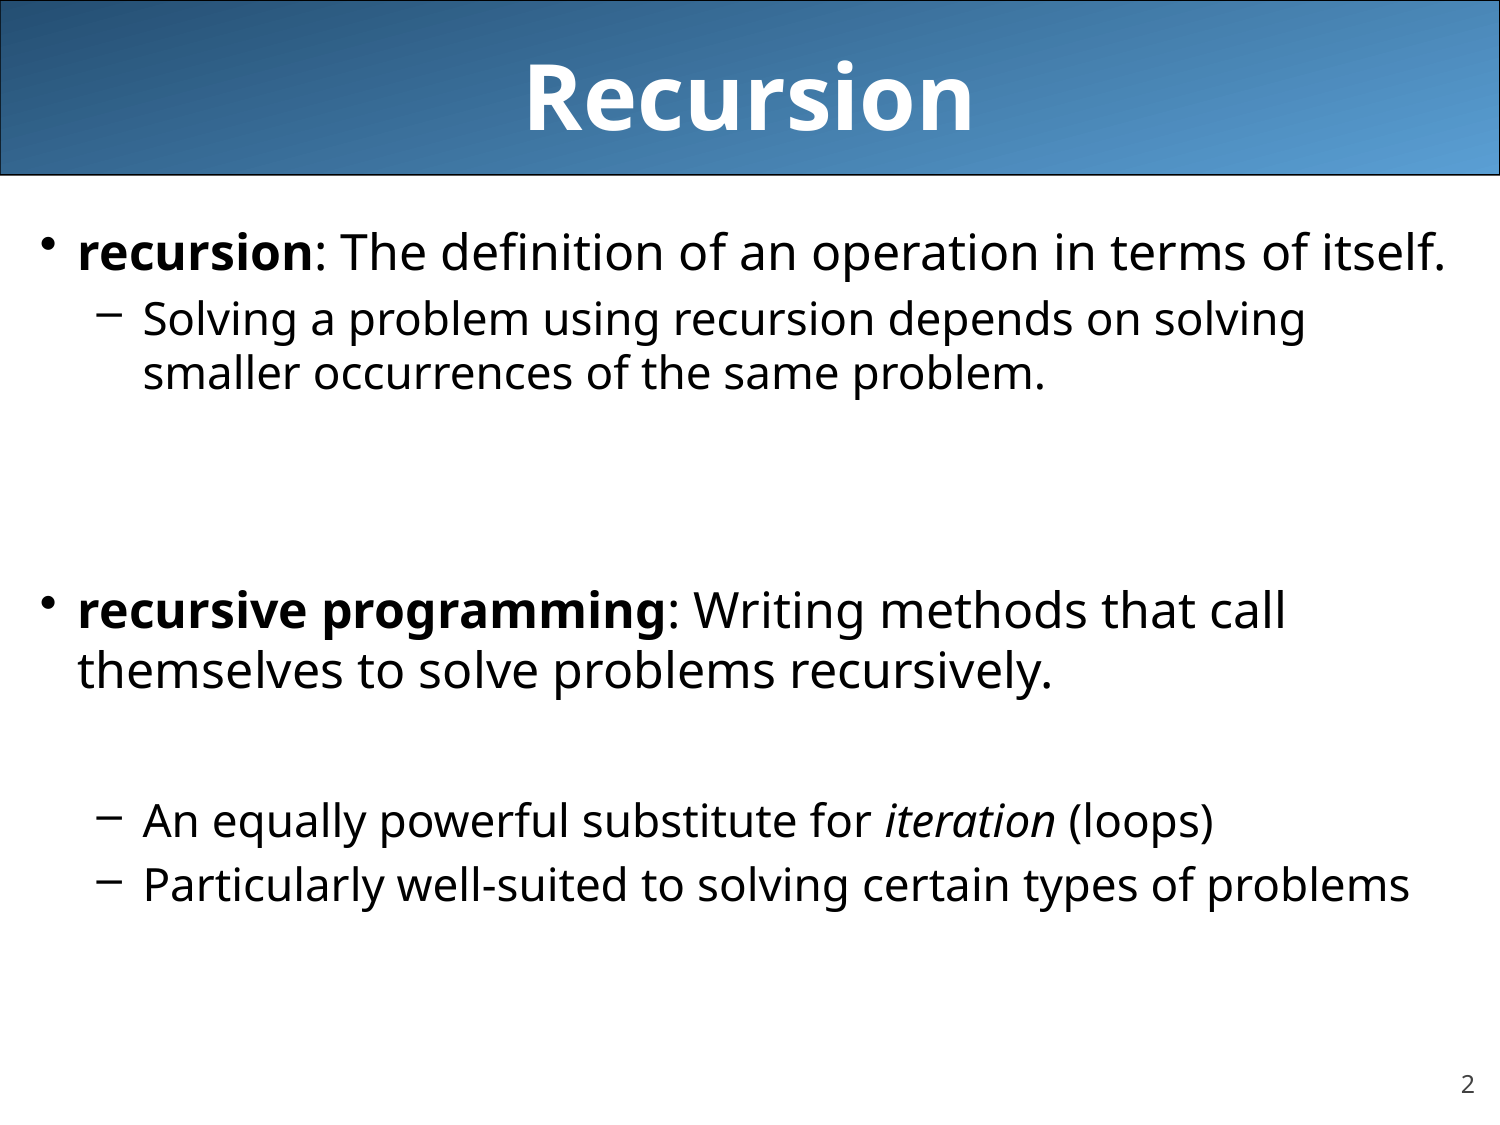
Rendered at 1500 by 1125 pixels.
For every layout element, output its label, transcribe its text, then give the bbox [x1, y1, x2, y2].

list recursion: The definition of an operation in terms of itself. Solving a problem using recursion depends on solving smaller occurrences of the same problem. recursive programming: Writing methods that call themselves to solve problems recursively. An equally powerful substitute for iteration (loops) Particularly well-suited to solving certain types of problems [24, 212, 1500, 1063]
title Recursion [75, 0, 1425, 188]
